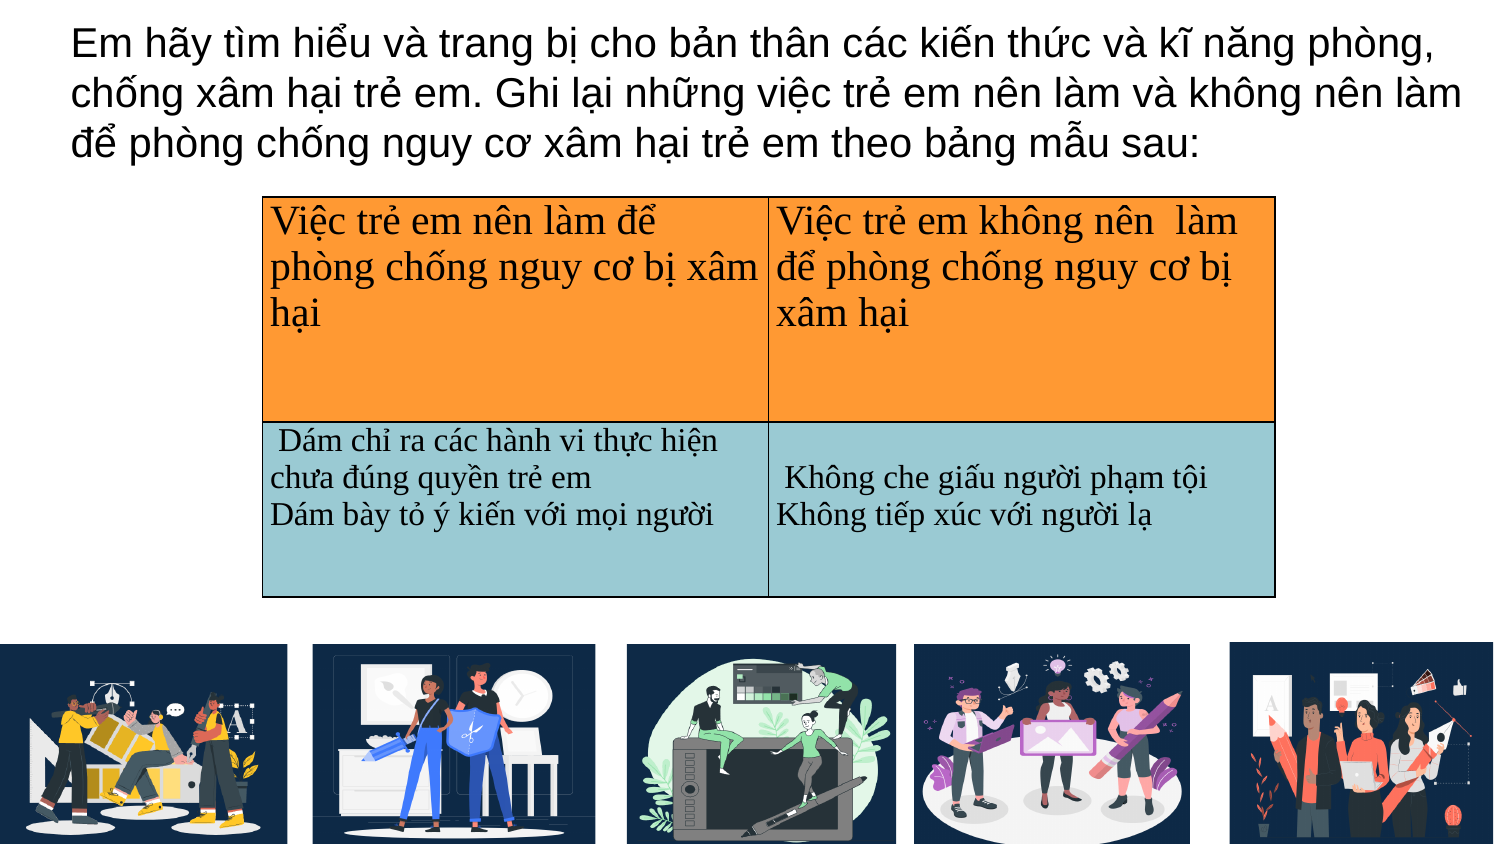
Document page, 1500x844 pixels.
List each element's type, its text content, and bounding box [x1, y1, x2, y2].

title Em hãy tìm hiểu và trang bị cho bản thân các kiến thức và kĩ năng phòng, chống xâm hại trẻ em. Ghi lại những việc trẻ em nên làm và không nên làm để phòng chống nguy cơ xâm hại trẻ em theo bảng mẫu sau: [55, 4, 1494, 182]
table_cell Không che giấu người phạm tội Không tiếp xúc với người lạ [769, 423, 1274, 596]
picture [312, 644, 596, 844]
picture [626, 644, 897, 844]
table_header Việc trẻ em nên làm để phòng chống nguy cơ bị xâm hại [263, 198, 768, 421]
picture [914, 644, 1190, 844]
table_cell Dám chỉ ra các hành vi thực hiện chưa đúng quyền trẻ em Dám bày tỏ ý kiến với mọi người [263, 423, 768, 596]
picture [0, 644, 288, 844]
picture [1229, 642, 1494, 844]
table_header Việc trẻ em không nên làm để phòng chống nguy cơ bị xâm hại [769, 198, 1274, 421]
